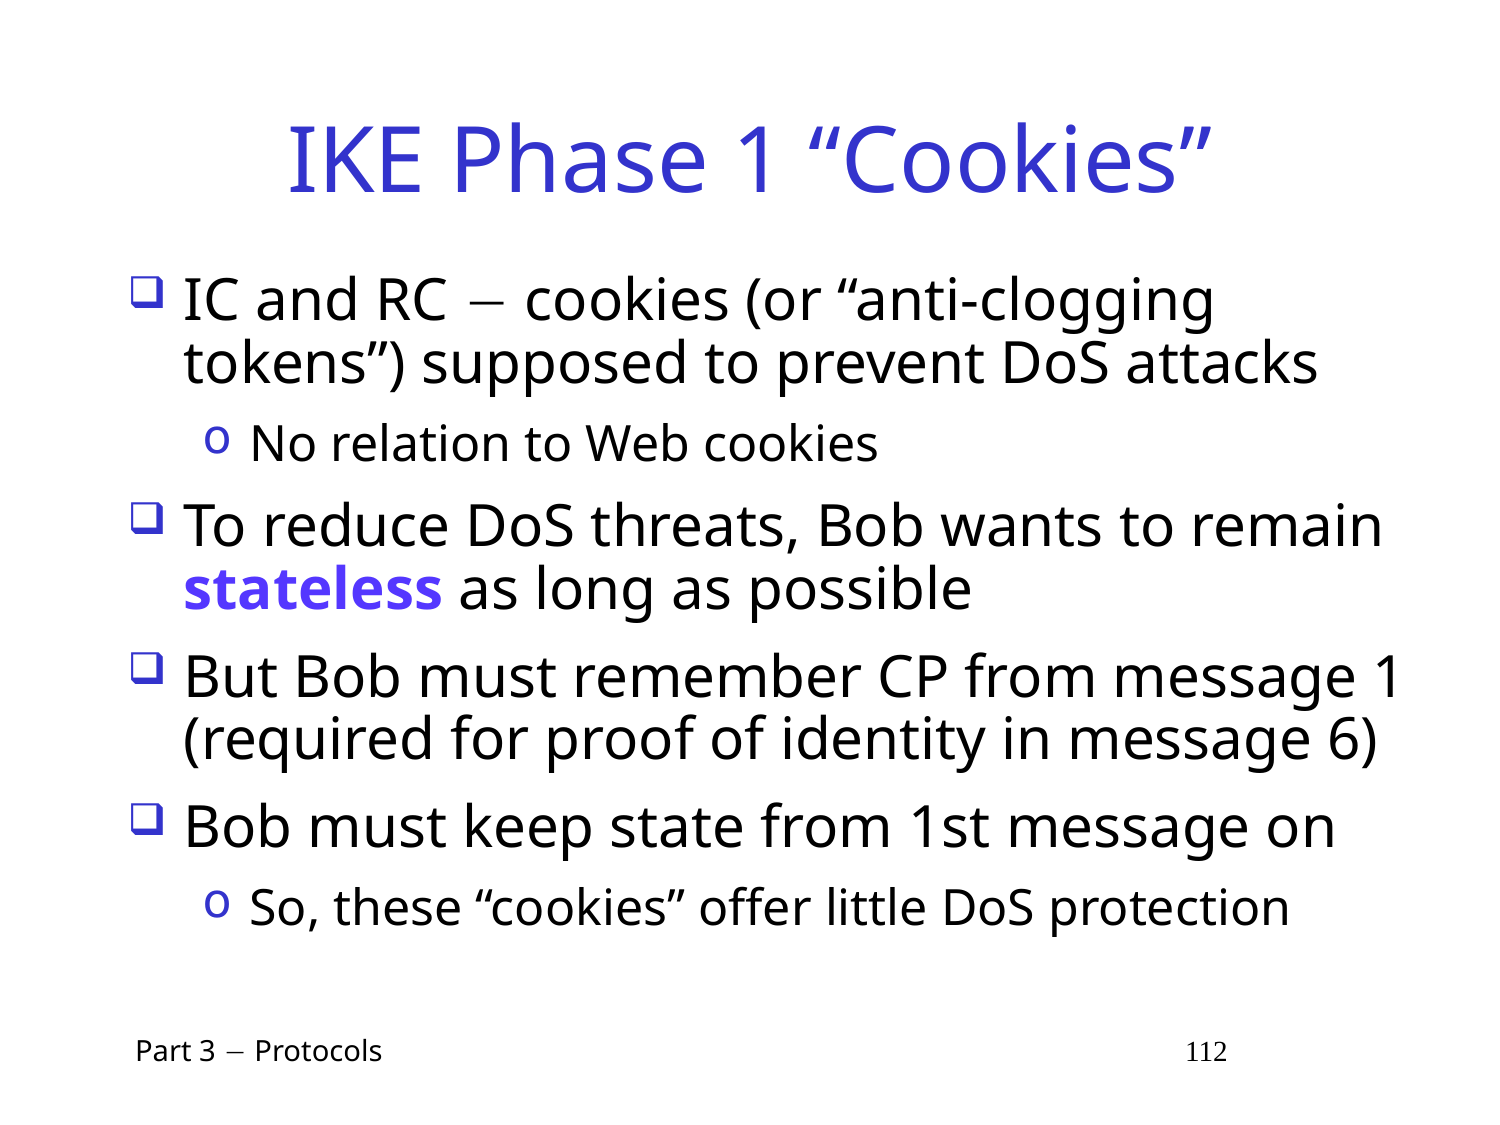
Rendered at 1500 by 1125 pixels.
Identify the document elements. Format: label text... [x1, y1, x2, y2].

title IKE Phase 1 “Cookies” [112, 62, 1388, 251]
footer Part 3  Protocols 112 [112, 1024, 1401, 1101]
list IC and RC  cookies (or “anti-clogging tokens”) supposed to prevent DoS attacks No relation to Web cookies To reduce DoS threats, Bob wants to remain stateless as long as possible But Bob must remember CP from message 1 (required for proof of identity in message 6) Bob must keep state from 1st message on So, these “cookies” offer little DoS protection [112, 262, 1438, 1001]
